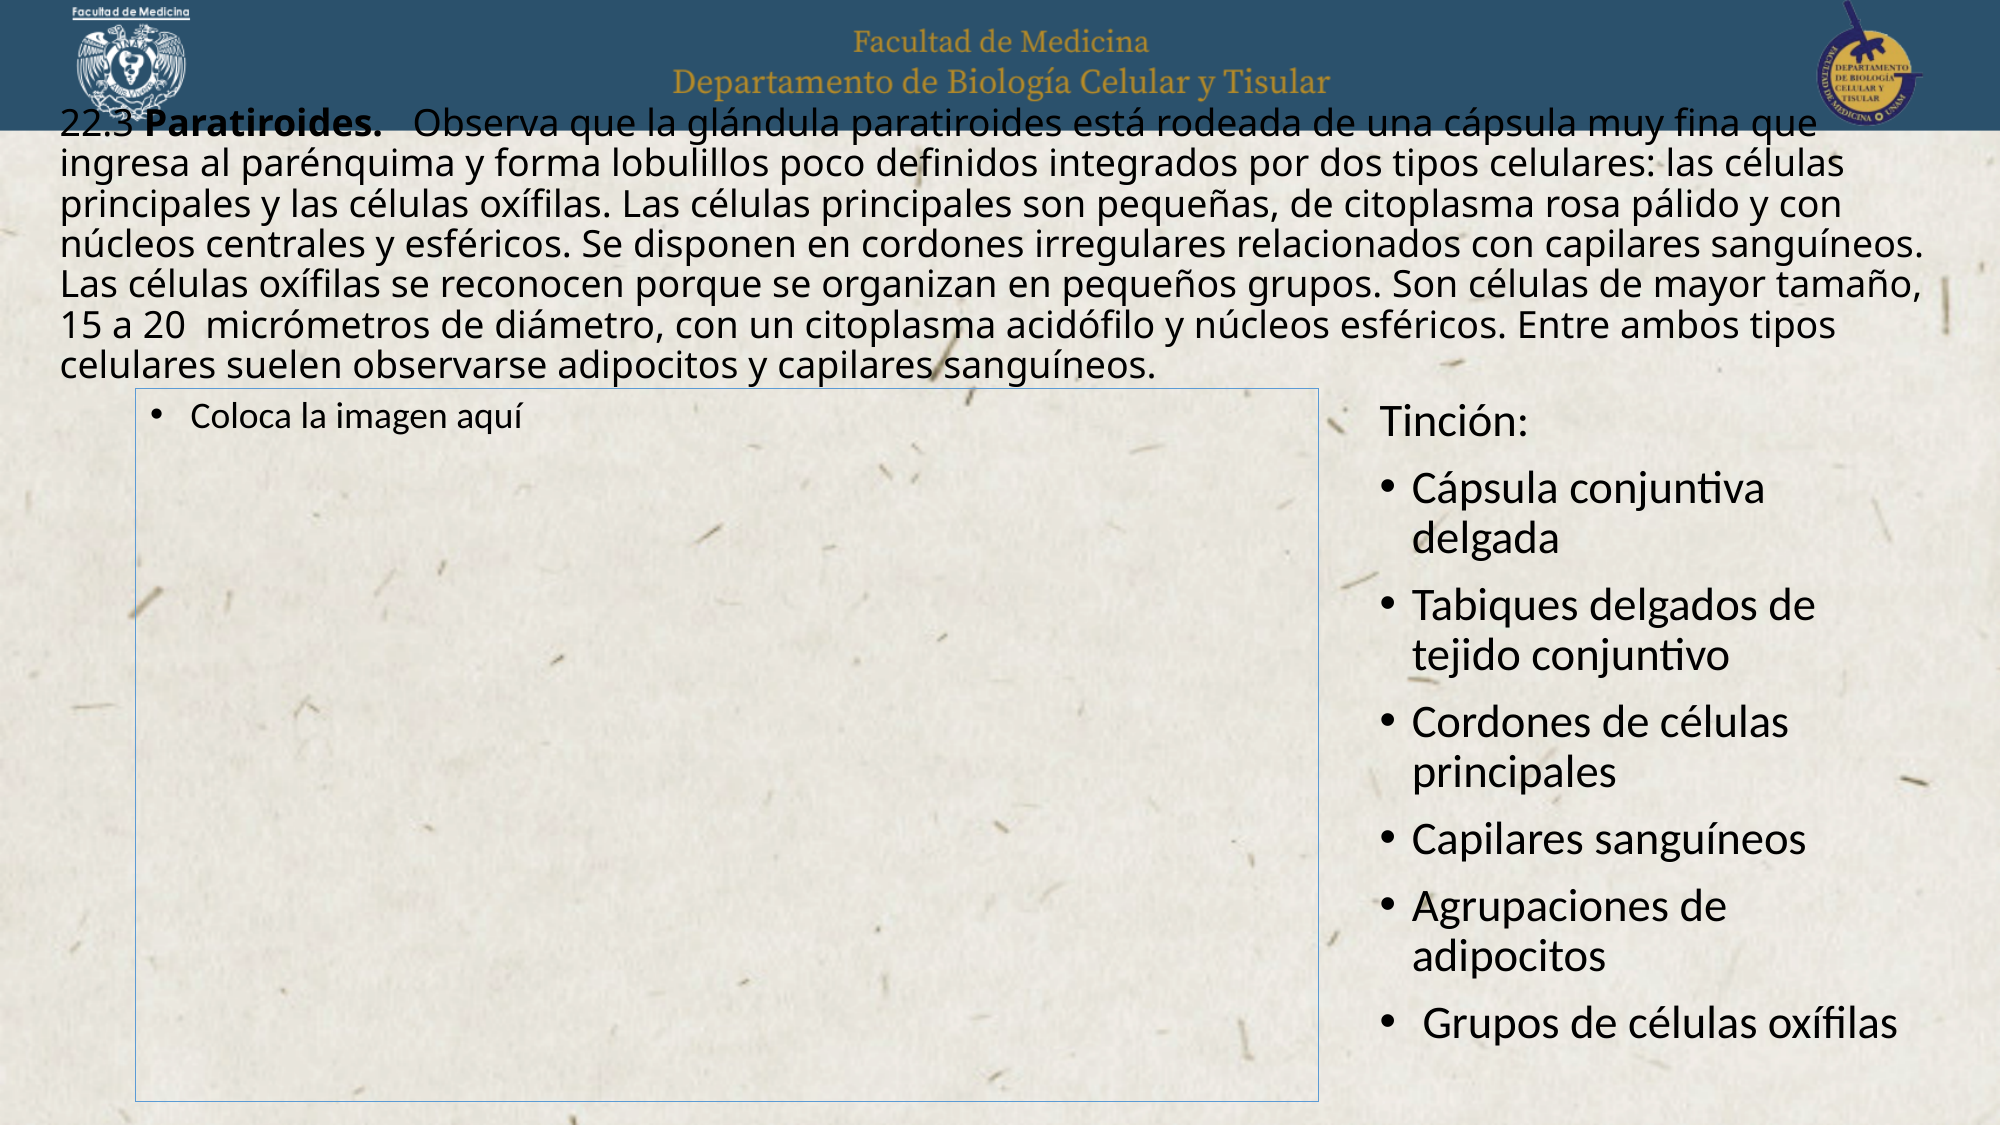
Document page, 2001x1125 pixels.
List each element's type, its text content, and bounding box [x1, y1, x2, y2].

list Coloca la imagen aquí [135, 388, 1319, 1102]
list Tinción: Cápsula conjuntiva delgada Tabiques delgados de tejido conjuntivo Cordones de células principales Capilares sanguíneos Agrupaciones de adipocitos Grupos de células oxífilas [1364, 388, 1922, 1102]
title 22.3 Paratiroides. Observa que la glándula paratiroides está rodeada de una cápsula muy fina que ingresa al parénquima y forma lobulillos poco definidos integrados por dos tipos celulares: las células principales y las células oxífilas. Las células principales son pequeñas, de citoplasma rosa pálido y con núcleos centrales y esféricos. Se disponen en cordones irregulares relacionados con capilares sanguíneos. Las células oxífilas se reconocen porque se organizan en pequeños grupos. Son células de mayor tamaño, 15 a 20 micrómetros de diámetro, con un citoplasma acidófilo y núcleos esféricos. Entre ambos tipos celulares suelen observarse adipocitos y capilares sanguíneos. [44, 263, 1956, 314]
